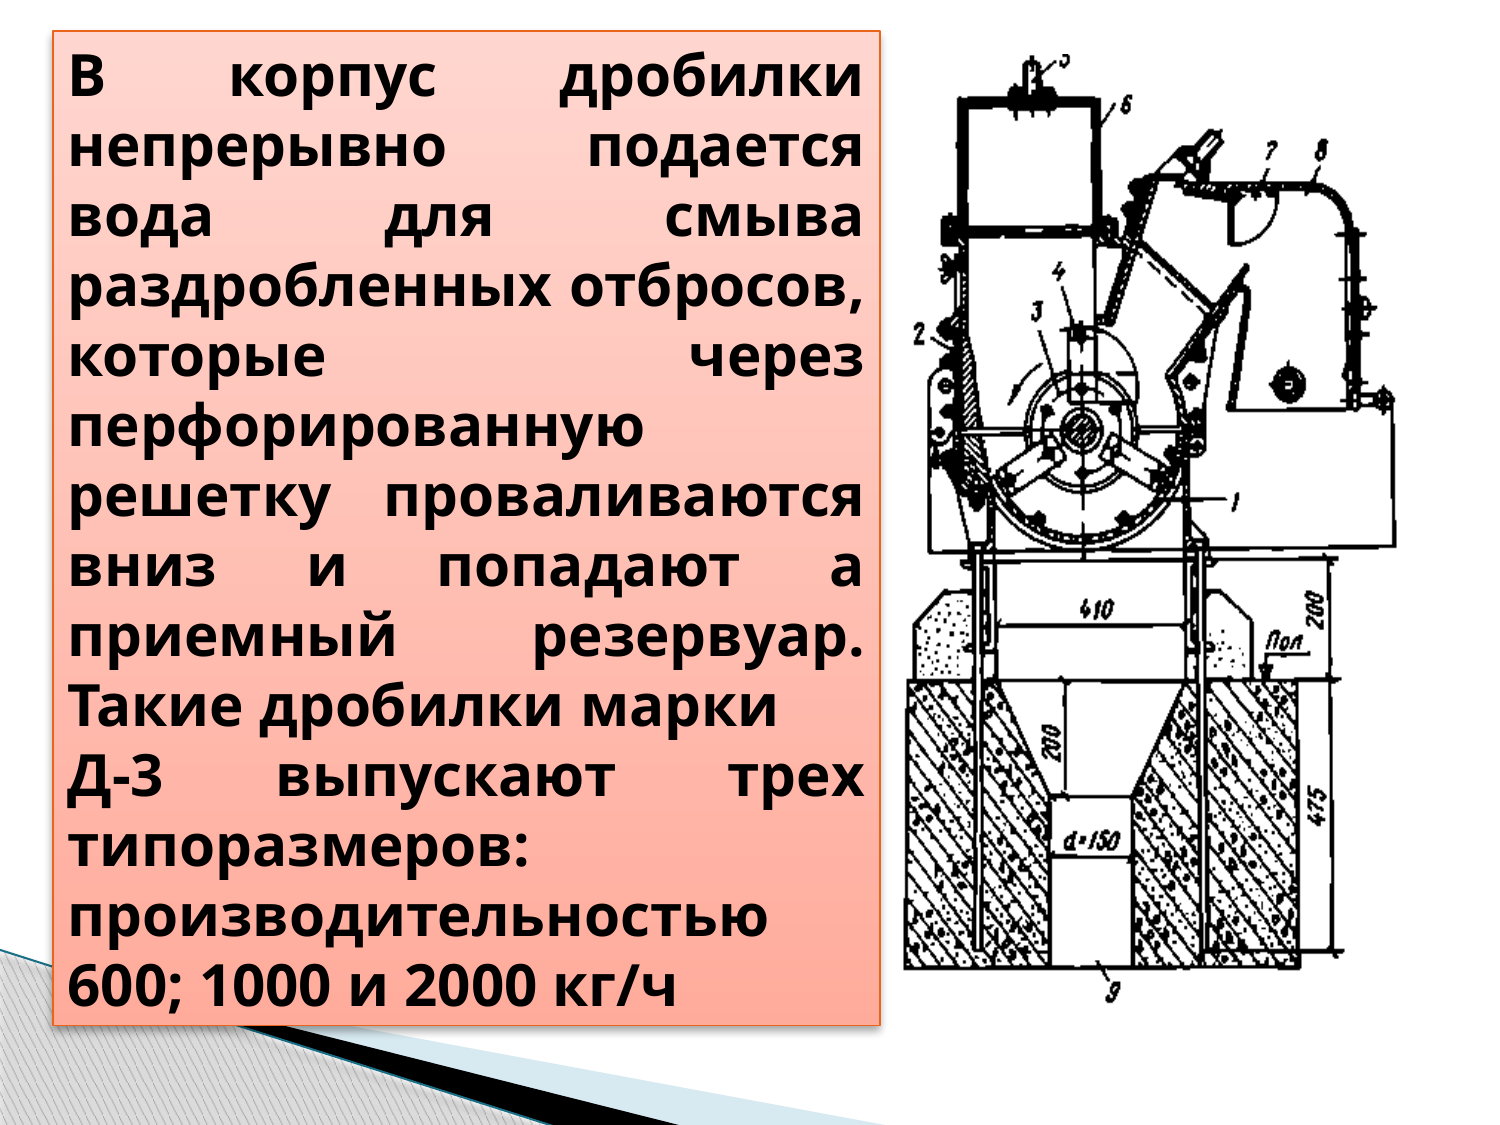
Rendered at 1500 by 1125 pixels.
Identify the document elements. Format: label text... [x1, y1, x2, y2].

picture [831, 54, 1471, 1013]
text_box В корпус дробилки непрерывно подается вода для смыва раздробленных отбросов, которые через перфорированную решетку проваливаются вниз и попадают а приемный резервуар. Такие дробилки марки Д-3 выпускают трех типоразмеров: производительностью 600; 1000 и 2000 кг/ч [52, 30, 881, 1026]
